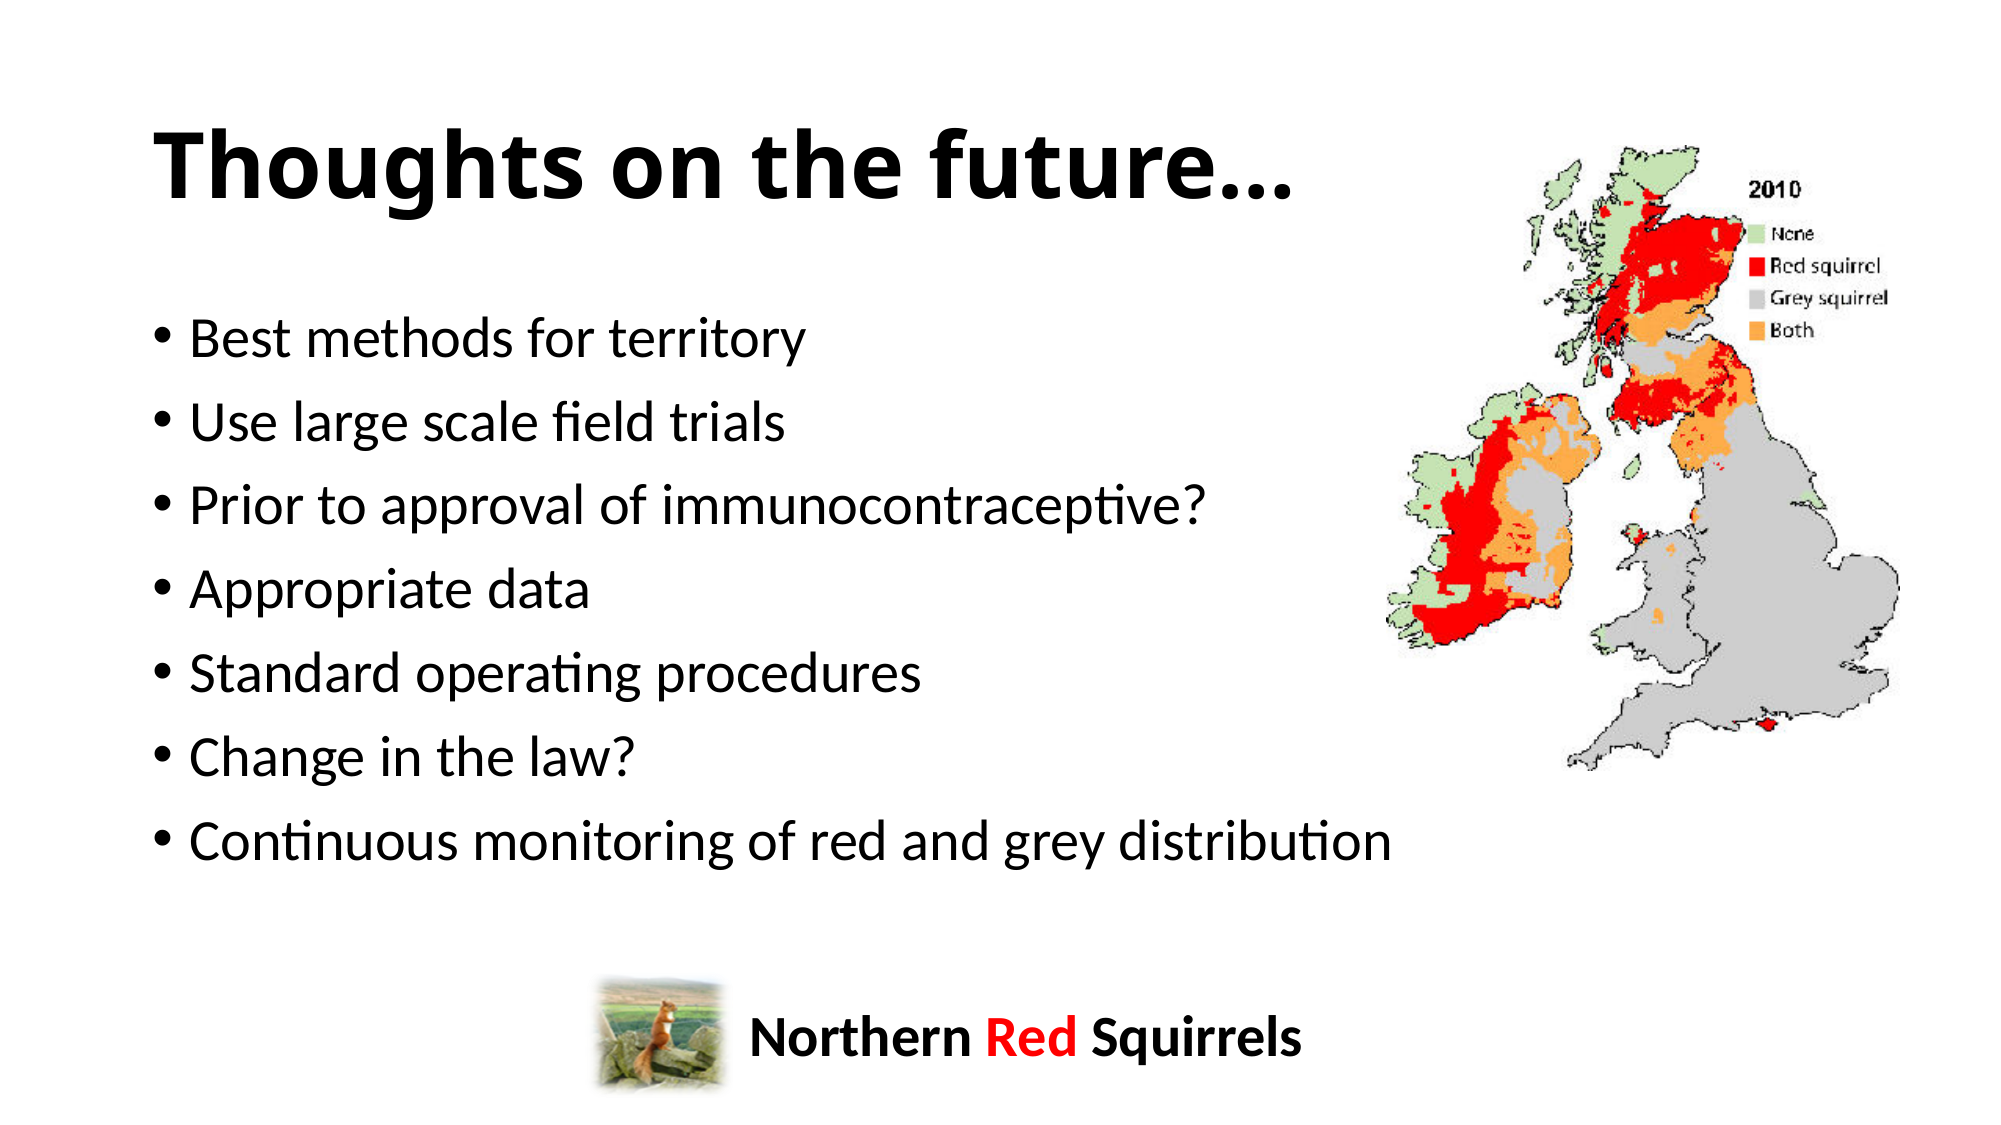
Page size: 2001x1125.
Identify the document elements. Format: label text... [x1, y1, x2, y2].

list Best methods for territory Use large scale field trials Prior to approval of immunocontraceptive? Appropriate data Standard operating procedures Change in the law? Continuous monitoring of red and grey distribution [137, 299, 1863, 1014]
picture [1386, 145, 1900, 771]
title Thoughts on the future… [137, 59, 1863, 278]
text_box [584, 968, 1344, 1100]
